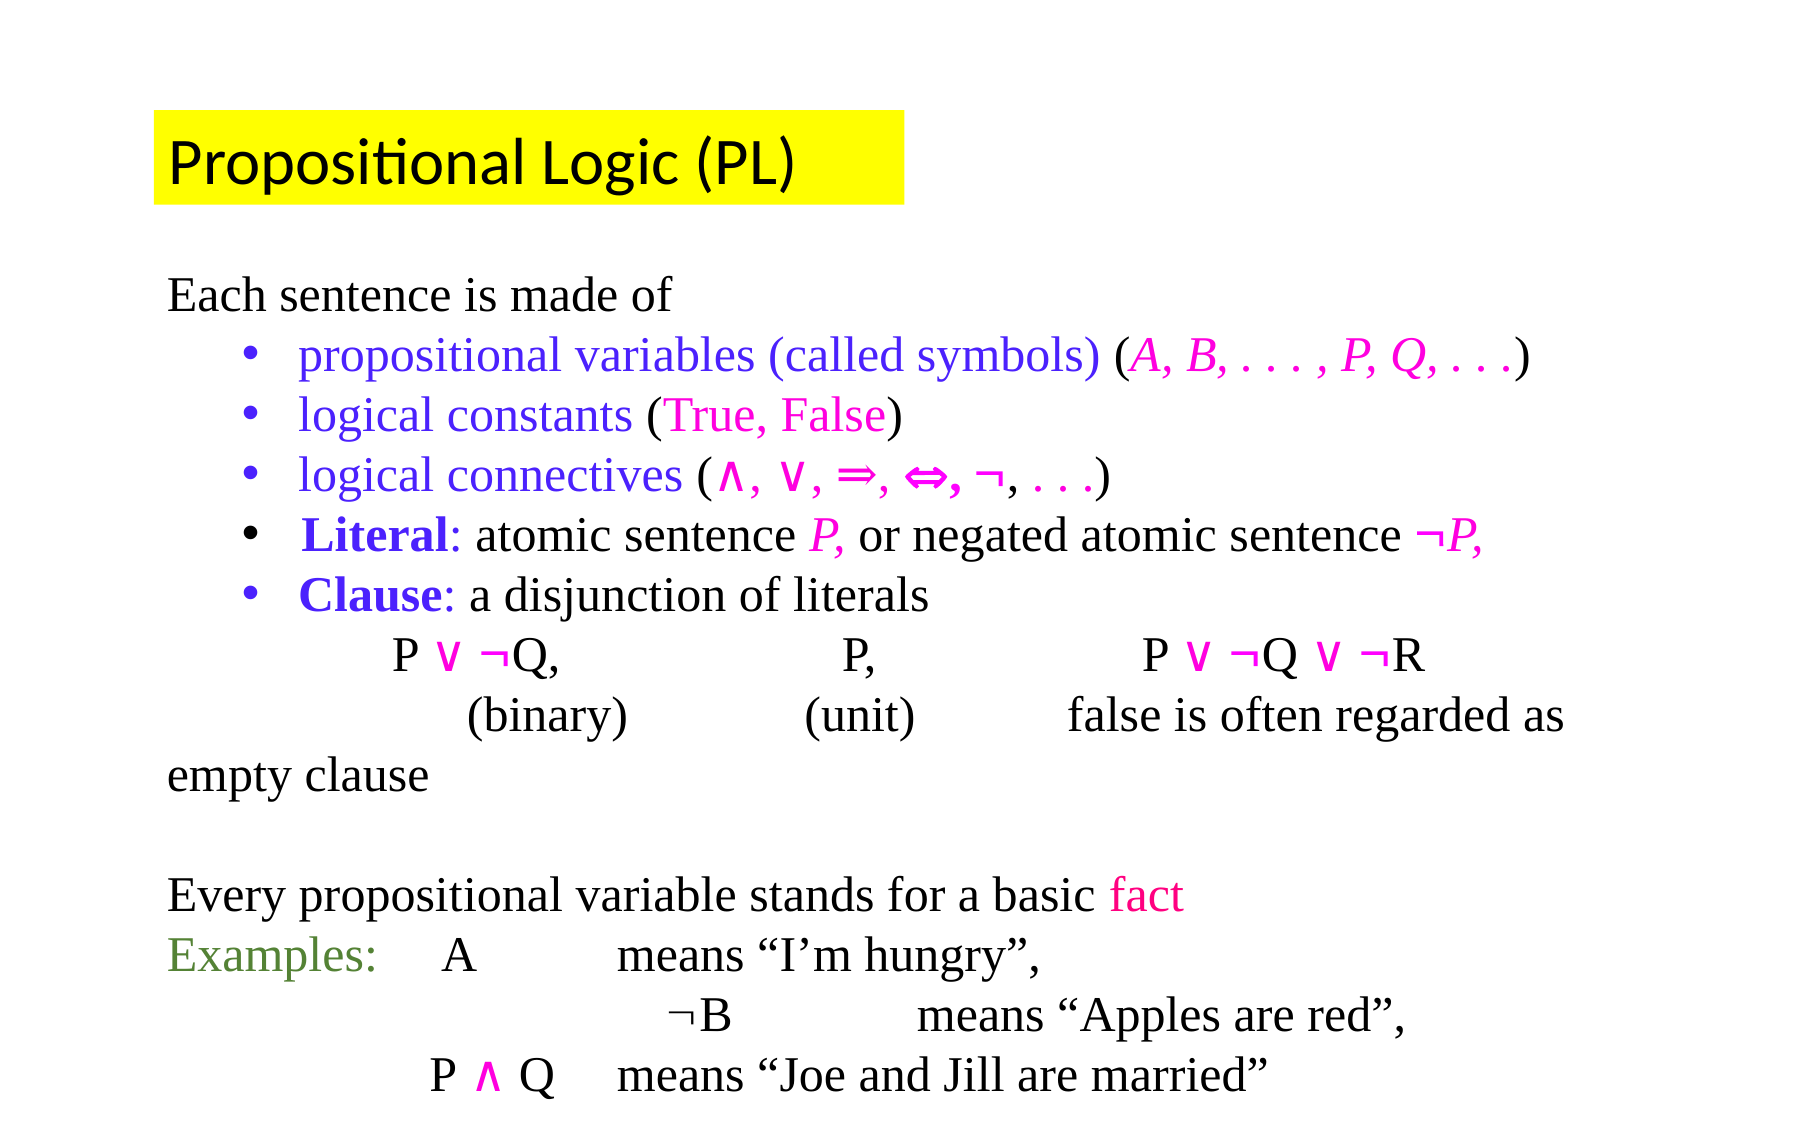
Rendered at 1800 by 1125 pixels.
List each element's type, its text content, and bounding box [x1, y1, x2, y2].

text_box Propositional Logic (PL) [153, 110, 905, 205]
text_box Each sentence is made of propositional variables (called symbols) (A, B, . . . , P, Q, . . .) logical constants (True, False) logical connectives (∧, ∨, ⇒, , , . . .) Literal: atomic sentence P, or negated atomic sentence P, Clause: a disjunction of literals P ∨ Q, P, P ∨ Q ∨ R (binary) (unit) false is often regarded as empty clause Every propositional variable stands for a basic fact Examples: A means “I’m hungry”, B means “Apples are red”, P ∧ Q means “Joe and Jill are married” [152, 254, 1648, 1110]
